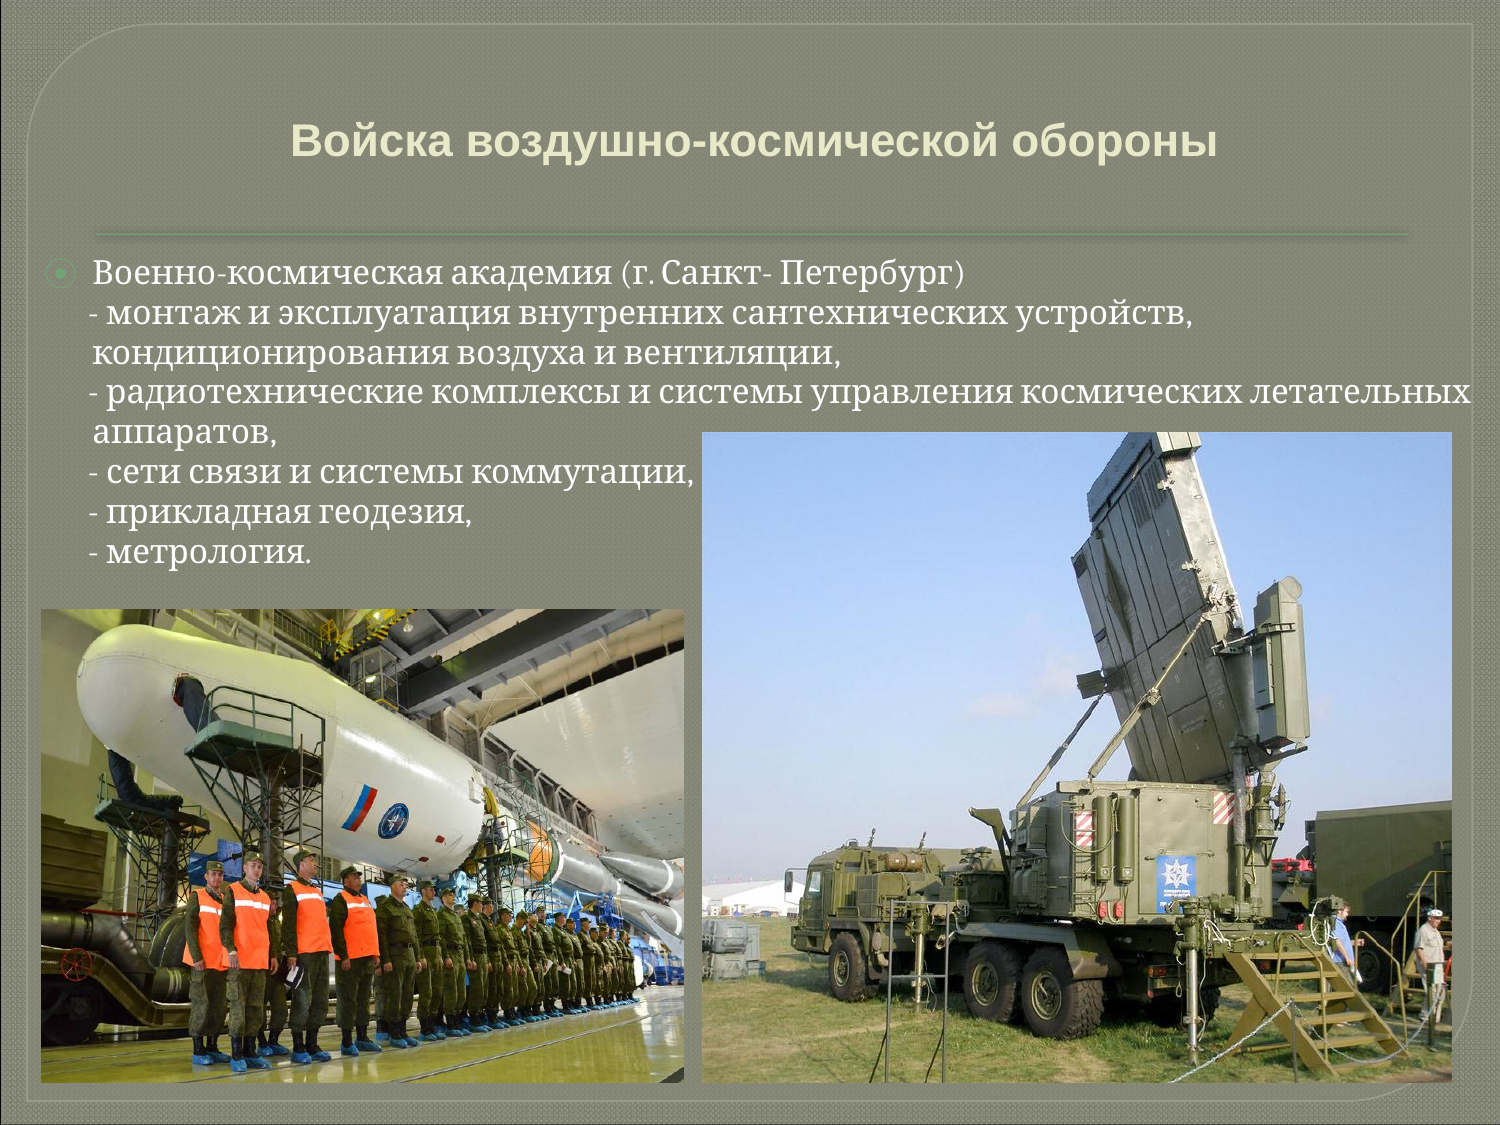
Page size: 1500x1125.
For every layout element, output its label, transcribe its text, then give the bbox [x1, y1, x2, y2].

title Войска воздушно-космической обороны [75, 41, 1425, 173]
list Военно-космическая академия (г. Санкт- Петербург) - монтаж и эксплуатация внутренних сантехнических устройств, кондиционирования воздуха и вентиляции, - радиотехнические комплексы и системы управления космических летательных аппаратов, - сети связи и системы коммутации, - прикладная геодезия, - метрология. [29, 243, 1500, 905]
picture [0, 0, 1500, 1125]
picture [40, 609, 684, 1083]
